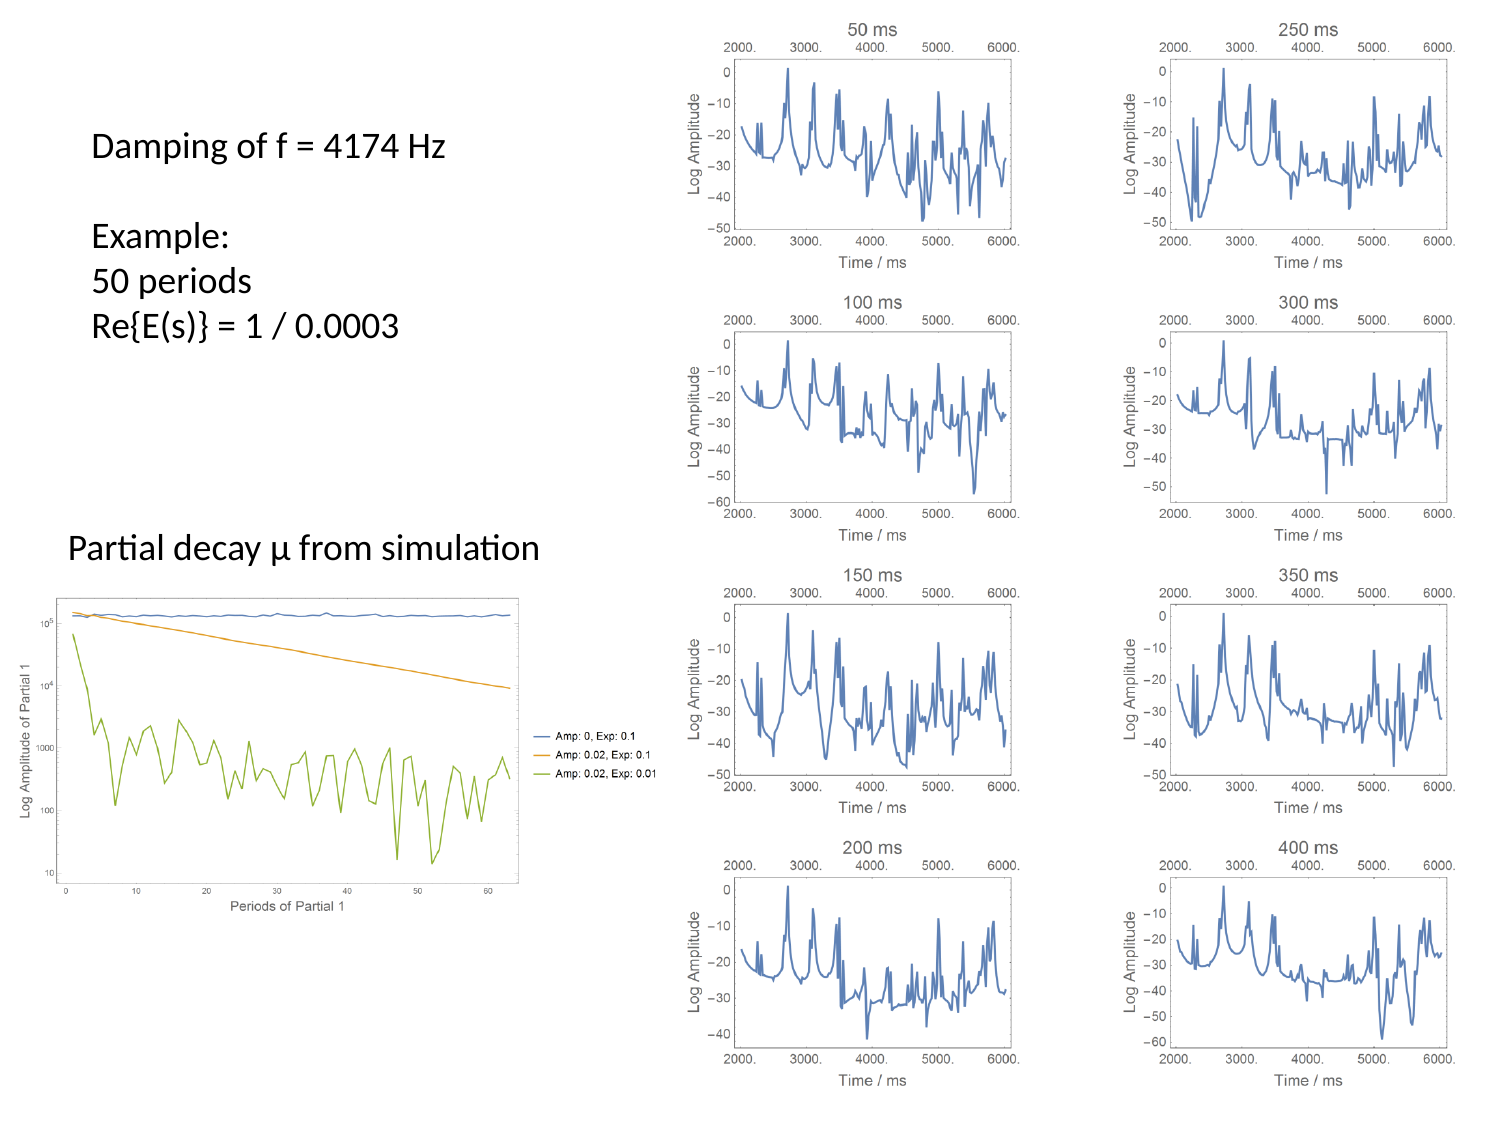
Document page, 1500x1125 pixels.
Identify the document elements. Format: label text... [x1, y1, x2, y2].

text_box Partial decay μ from simulation [53, 515, 573, 575]
text_box Damping of f = 4174 Hz Example: 50 periods Re{E(s)} = 1 / 0.0003 [76, 113, 635, 444]
picture [17, 18, 1500, 1090]
